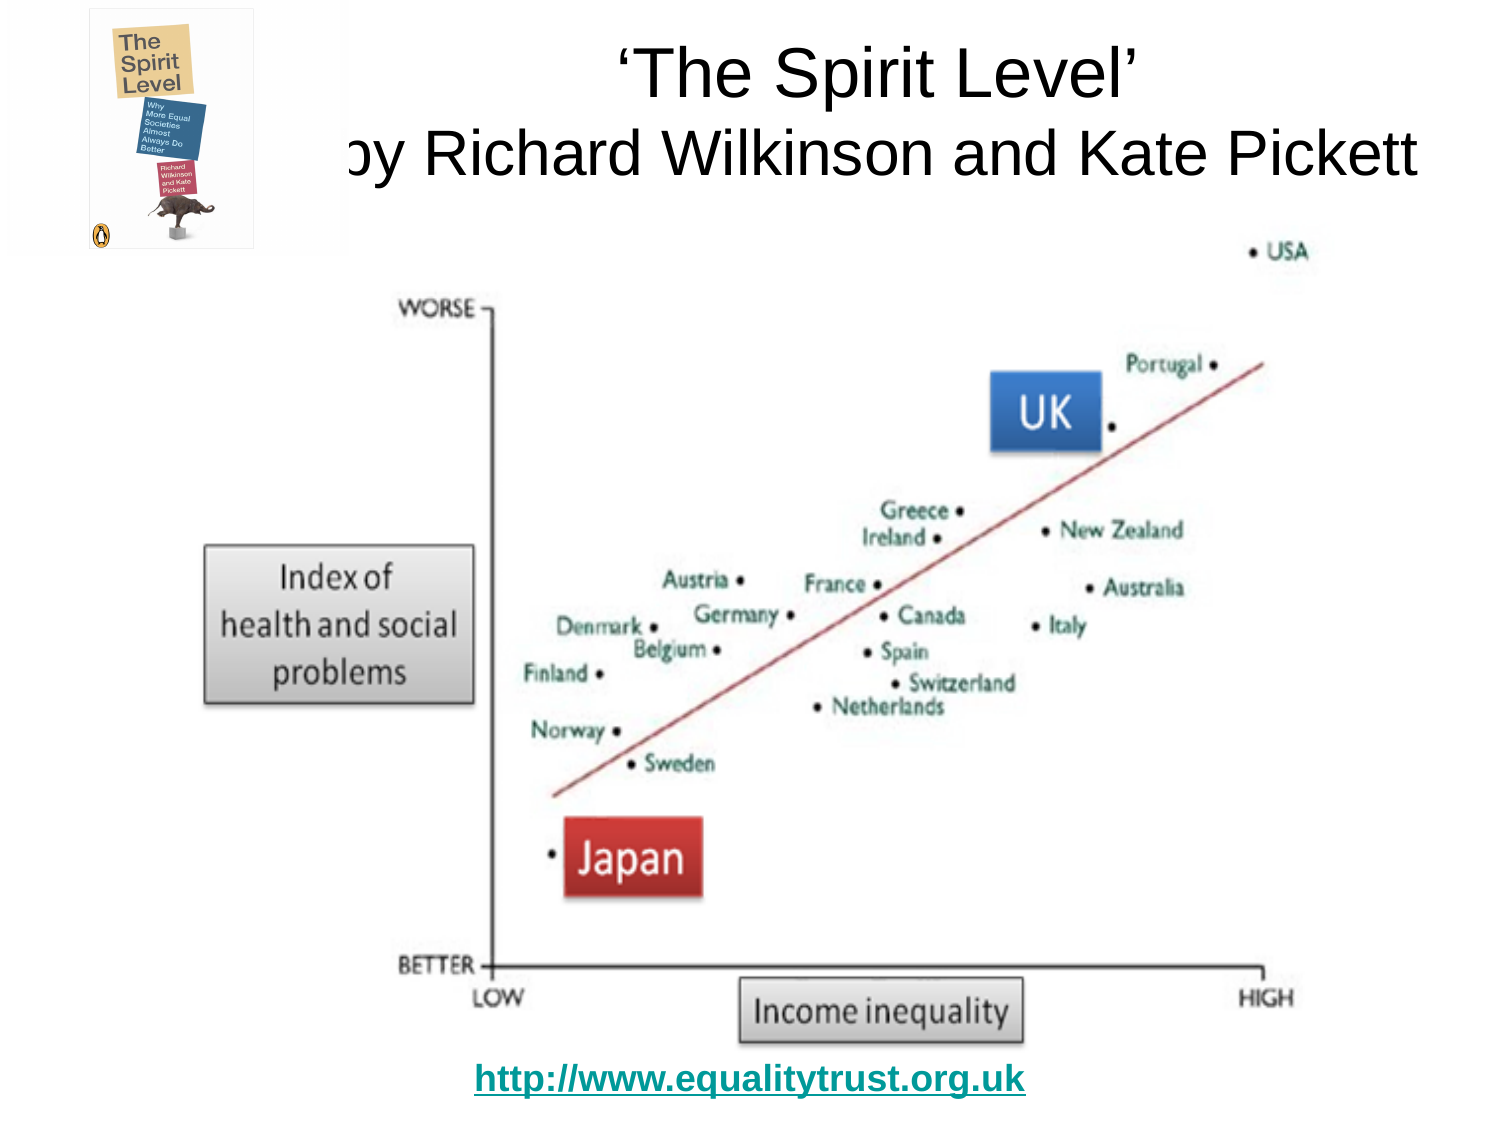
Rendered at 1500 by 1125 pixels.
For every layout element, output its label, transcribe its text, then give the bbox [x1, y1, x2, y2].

picture [7, 0, 1388, 1064]
text_box ‘The Spirit Level’ by Richard Wilkinson and Kate Pickett [352, 19, 1436, 207]
text_box http://www.equalitytrust.org.uk [448, 1073, 1052, 1107]
